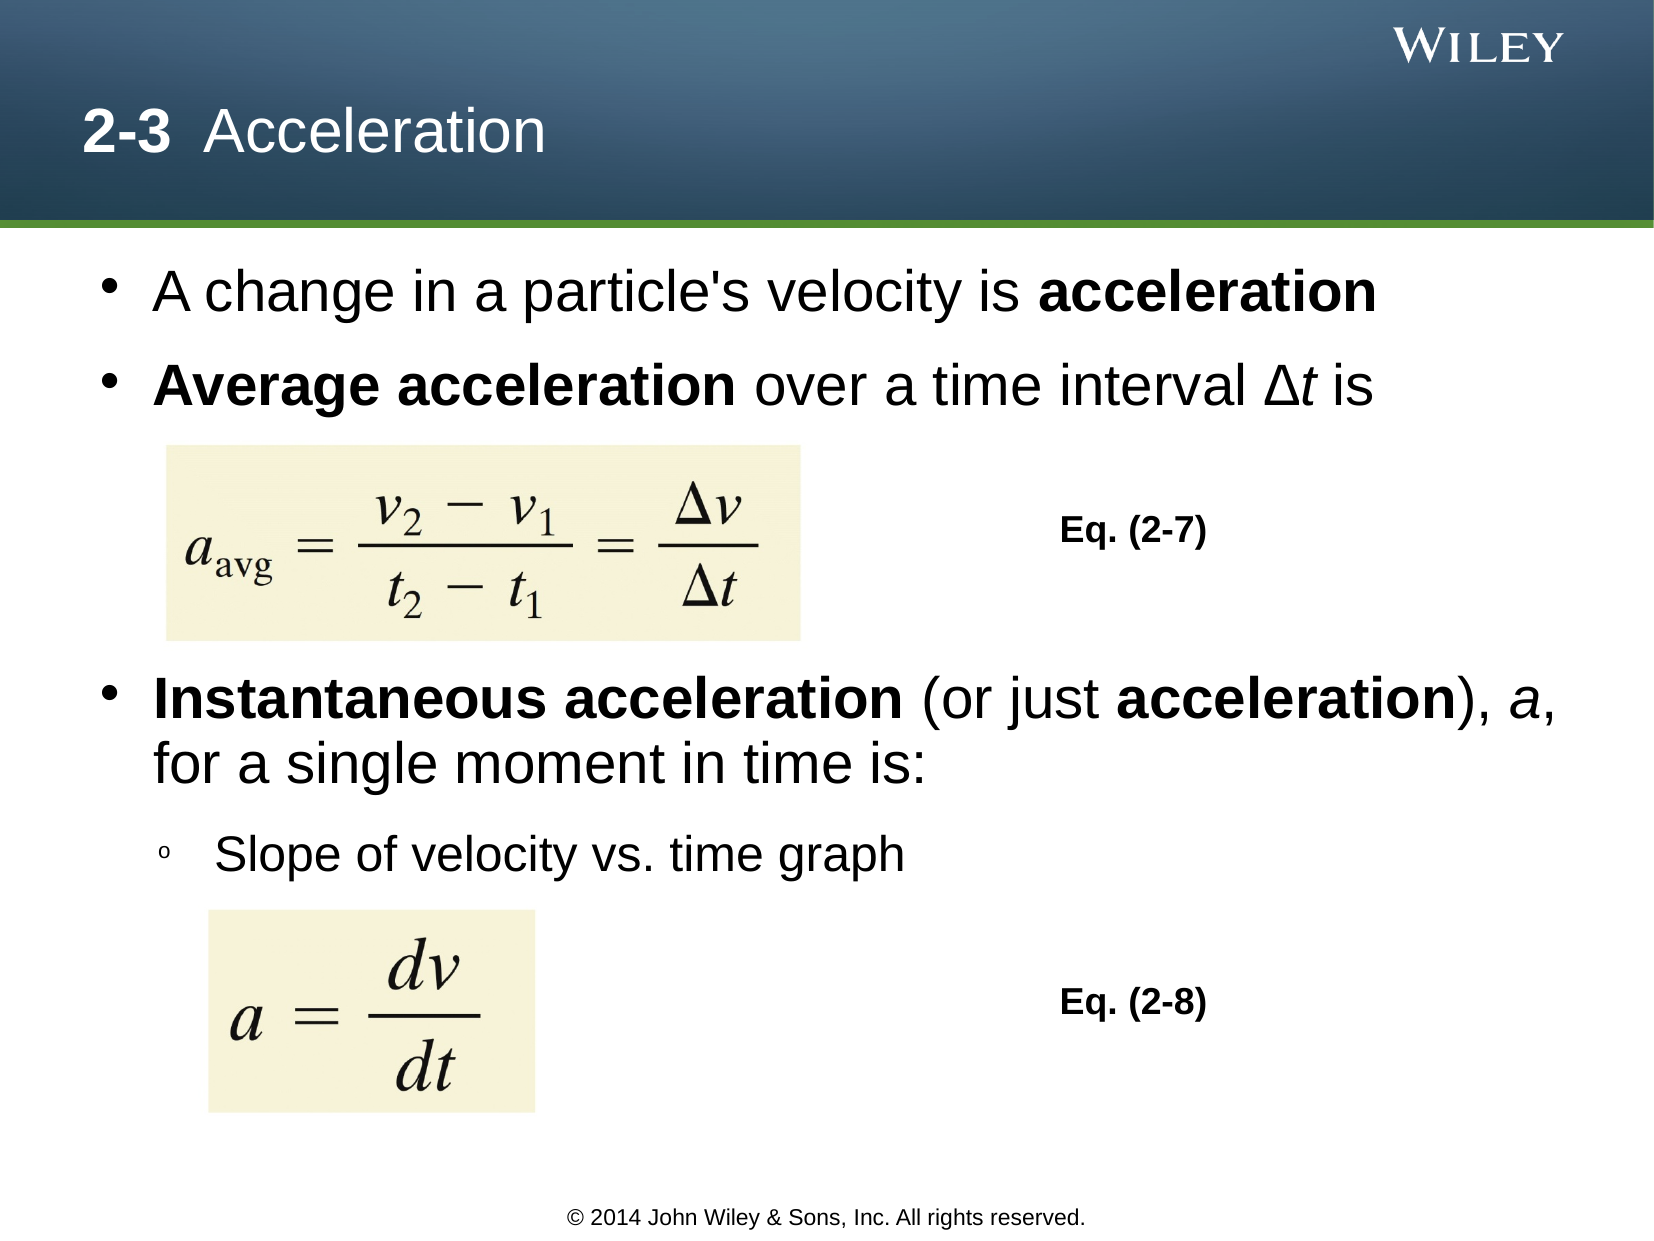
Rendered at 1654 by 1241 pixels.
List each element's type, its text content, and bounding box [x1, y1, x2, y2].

title 2-3 Acceleration [82, 49, 1571, 211]
list A change in a particle's velocity is acceleration Average acceleration over a time interval ∆t is [82, 254, 1571, 480]
text_box Eq. (2-8) [1044, 971, 1223, 1029]
text_box Eq. (2-7) [1044, 498, 1223, 556]
picture [186, 905, 556, 1117]
footer © 2014 John Wiley & Sons, Inc. All rights reserved. [358, 1194, 1296, 1241]
text_box Instantaneous acceleration (or just acceleration), a, for a single moment in time is: Slope of velocity vs. time graph [82, 662, 1571, 888]
picture [0, 0, 1654, 228]
picture [141, 420, 826, 665]
